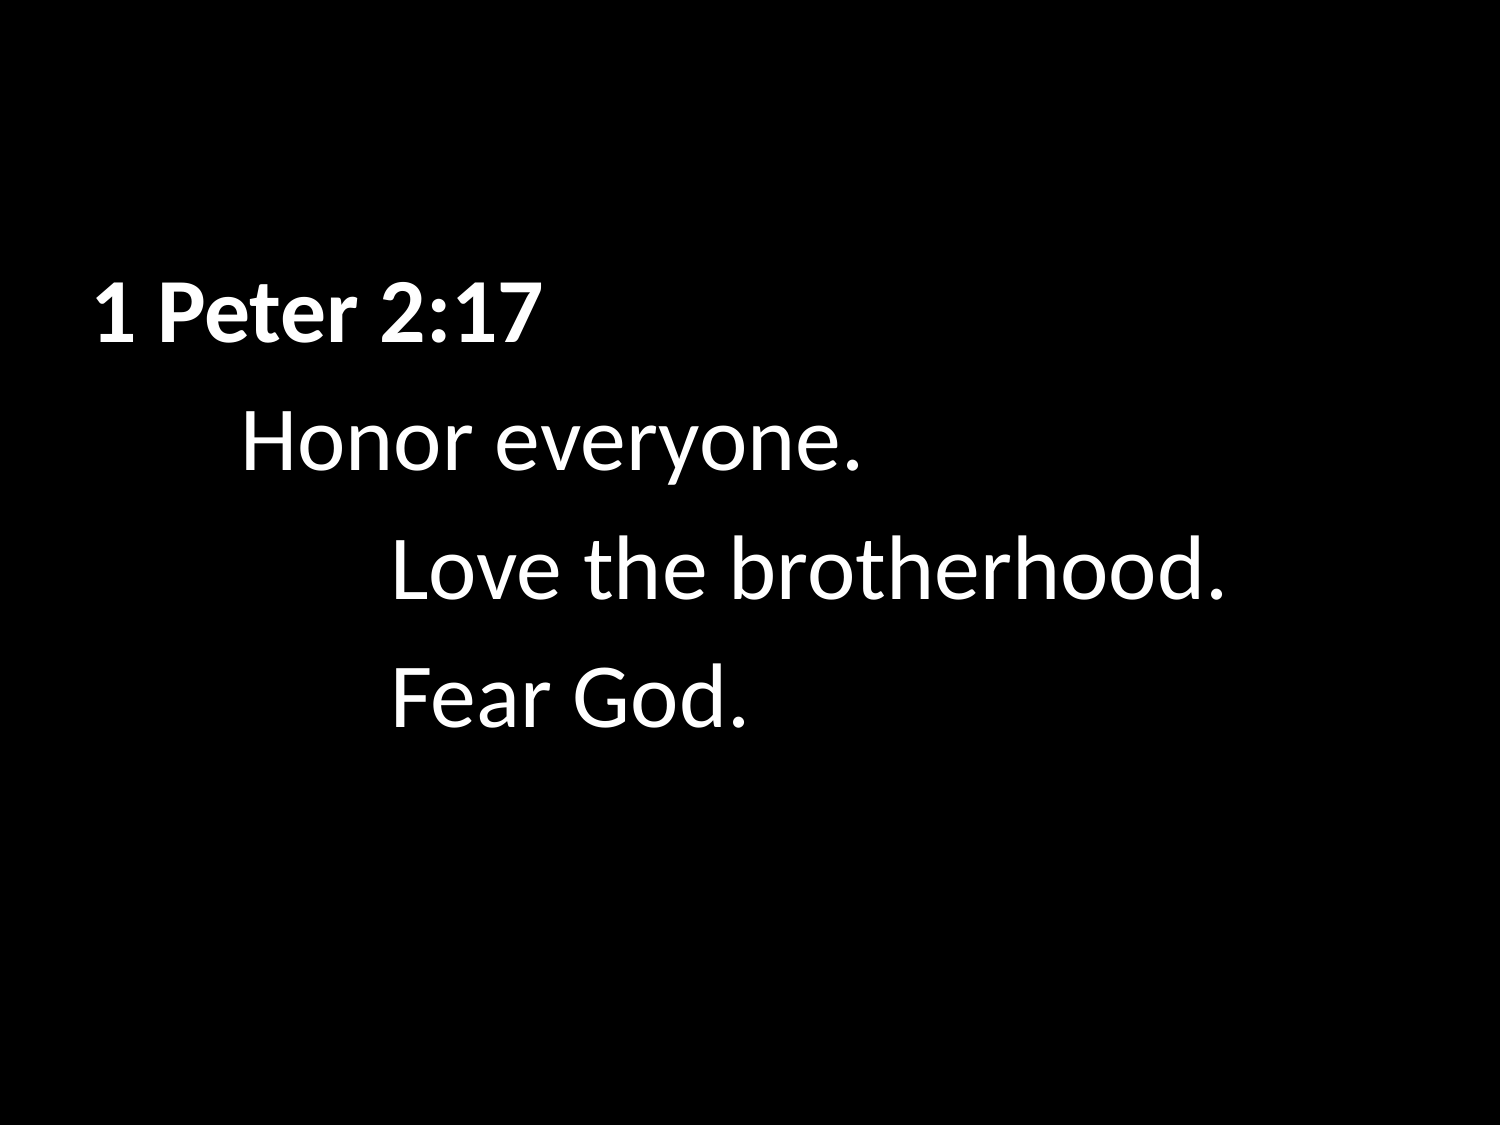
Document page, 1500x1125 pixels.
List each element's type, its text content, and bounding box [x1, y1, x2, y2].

list 1 Peter 2:17 Honor everyone. Love the brotherhood. Fear God. Honor the emporer. [75, 0, 1425, 1125]
